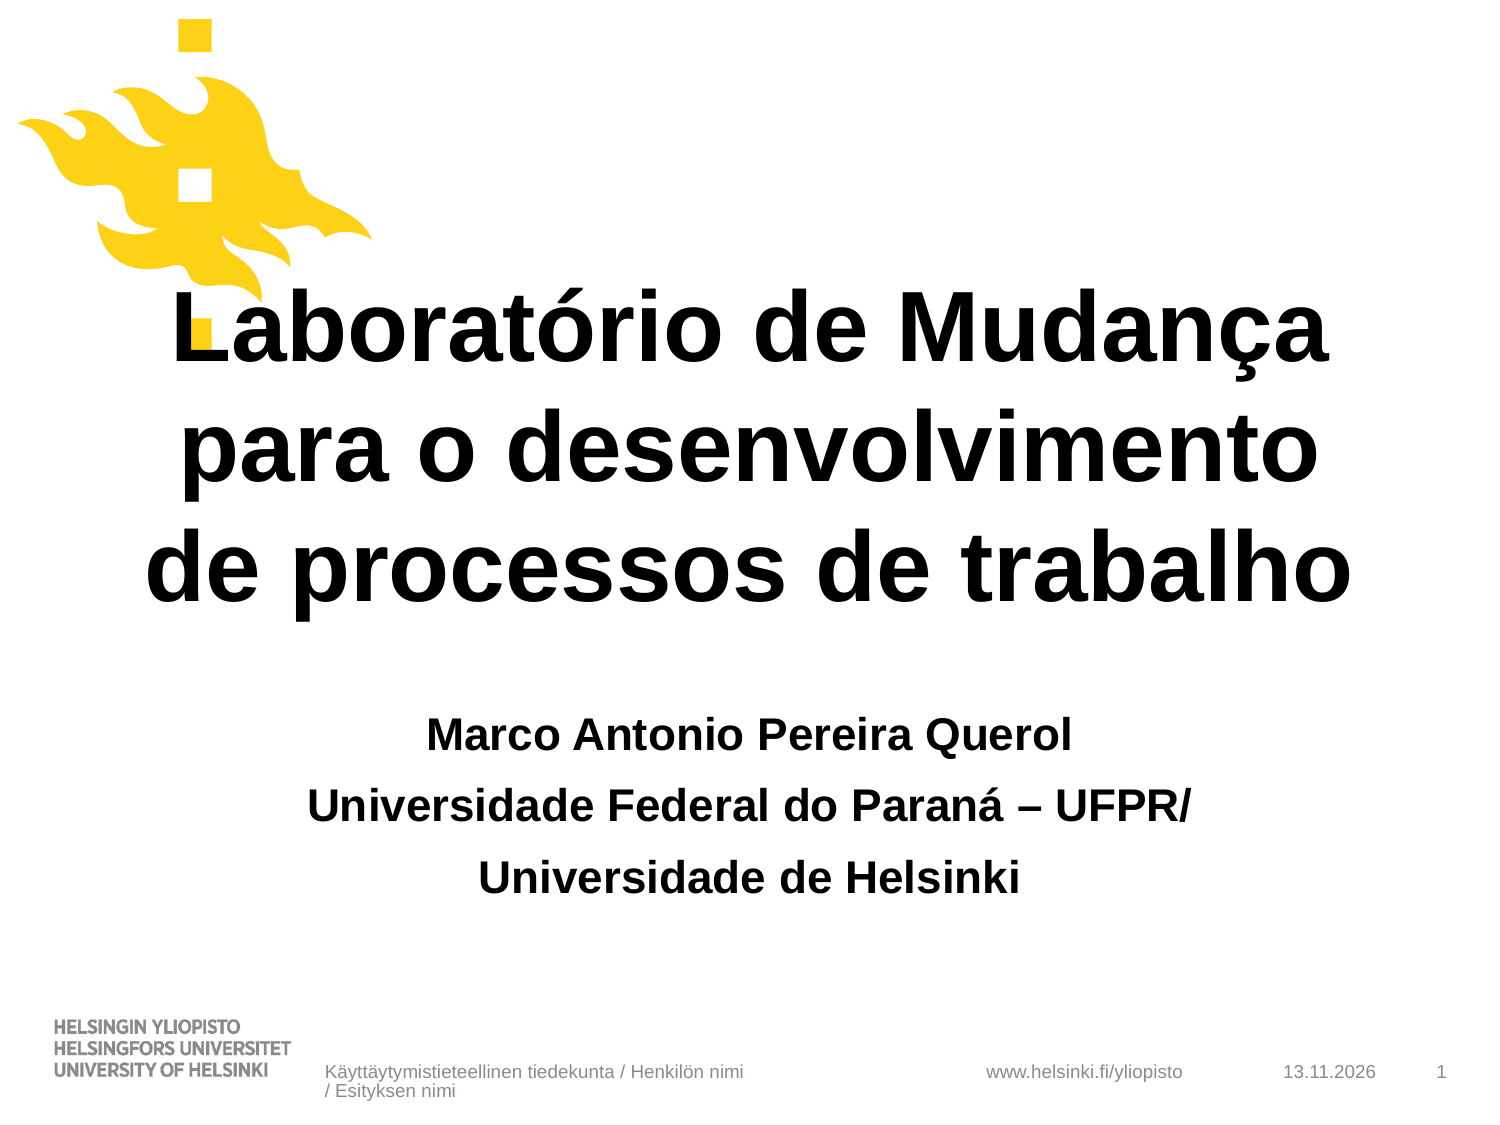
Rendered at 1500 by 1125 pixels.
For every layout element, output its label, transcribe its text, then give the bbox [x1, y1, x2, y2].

title Laboratório de Mudança para o desenvolvimento de processos de trabalho [112, 261, 1388, 569]
subtitle Marco Antonio Pereira Querol Universidade Federal do Paraná – UFPR/ Universidade de Helsinki [112, 704, 1388, 929]
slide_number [1230, 1011, 1376, 1083]
footer Käyttäytymistieteellinen tiedekunta / Henkilön nimi / Esityksen nimi [324, 1011, 750, 1083]
slide_number 1 [1376, 1011, 1447, 1083]
picture [53, 1017, 292, 1079]
